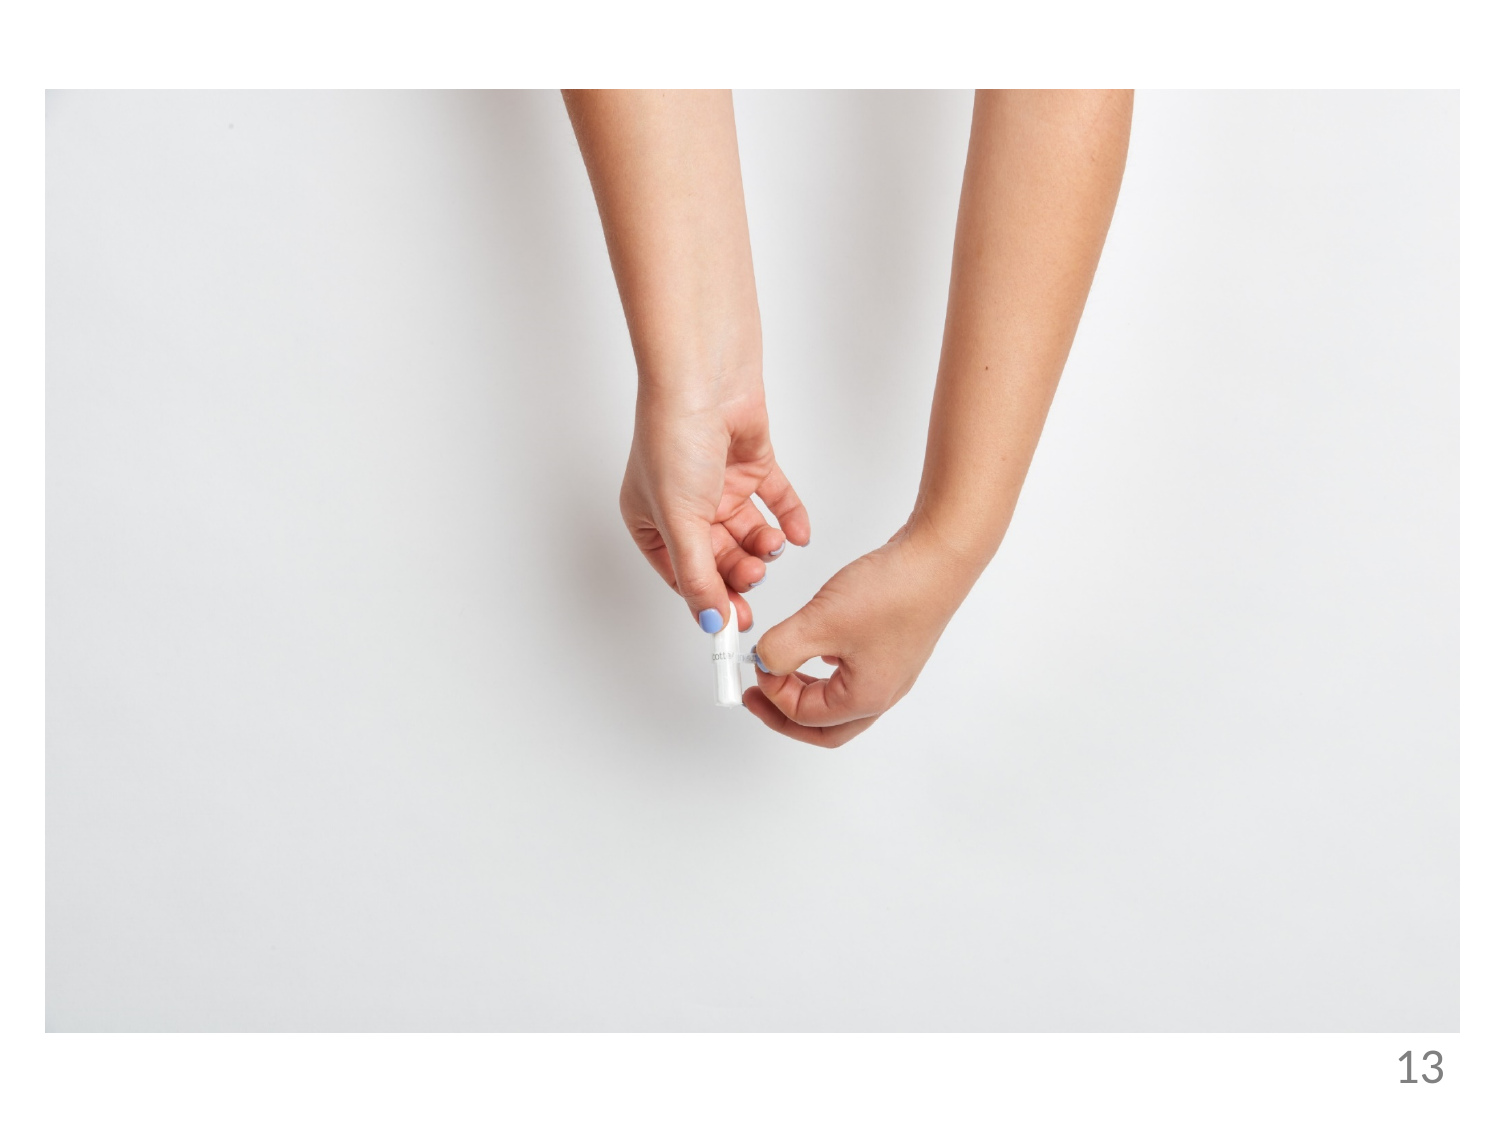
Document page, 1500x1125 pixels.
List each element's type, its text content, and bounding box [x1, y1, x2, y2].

slide_number 13 [1122, 1034, 1460, 1093]
picture [45, 89, 1460, 1034]
